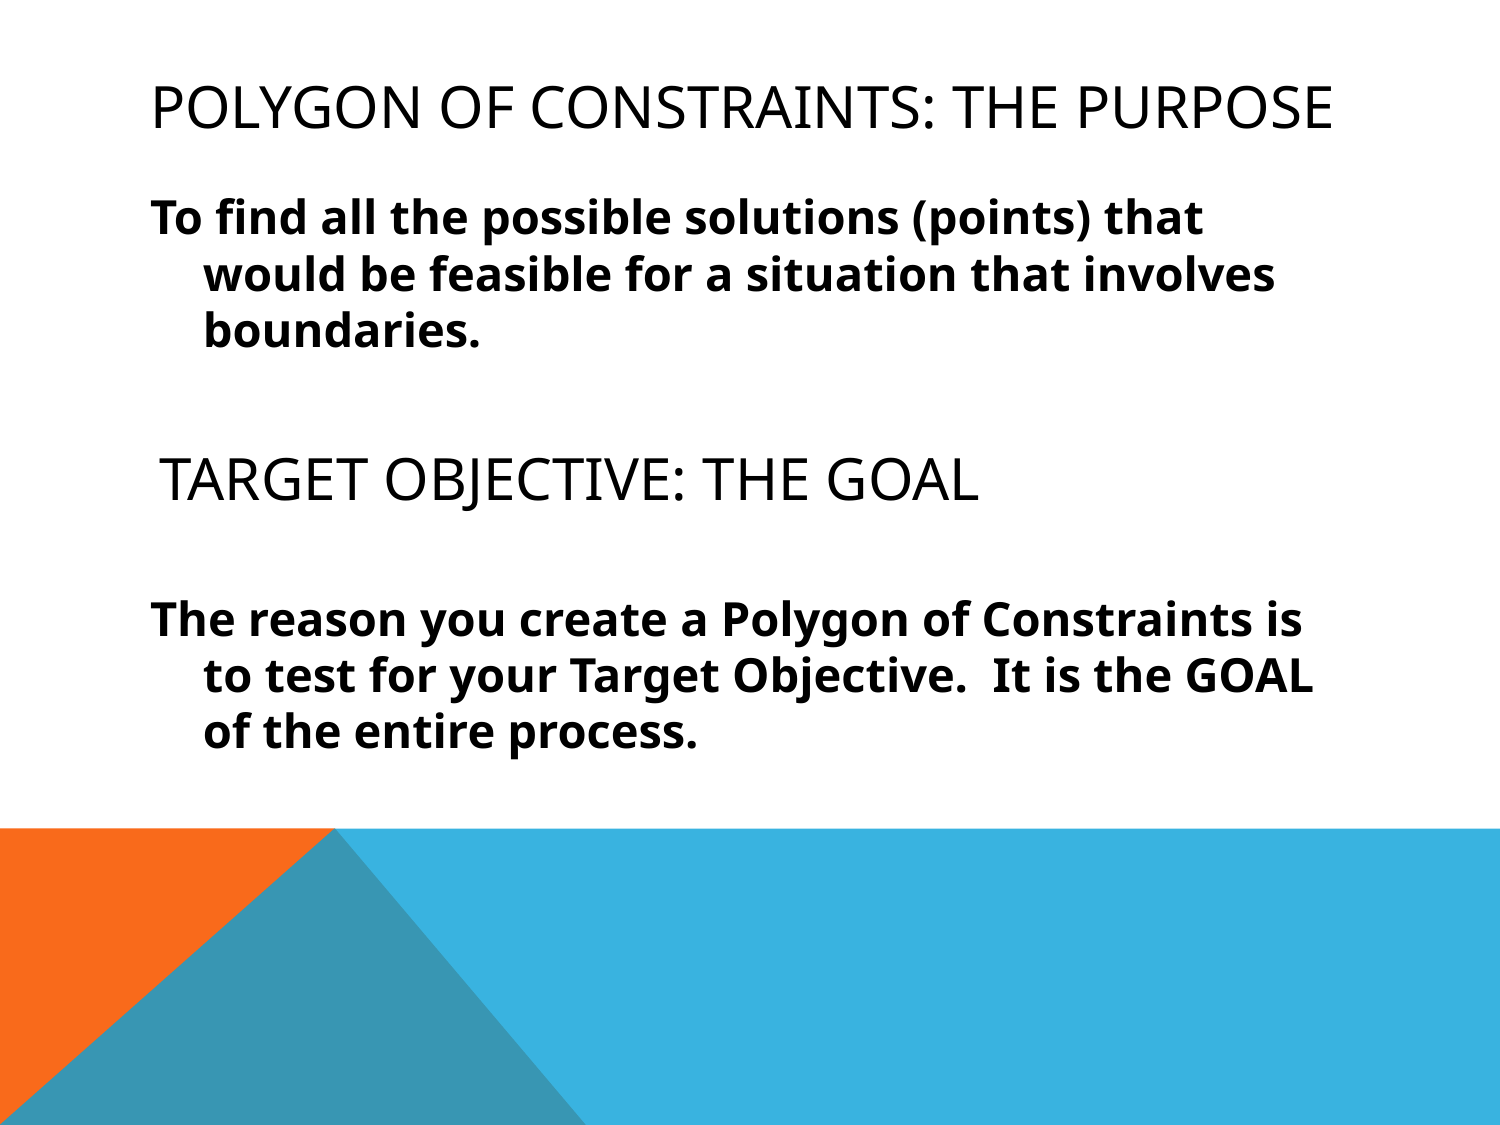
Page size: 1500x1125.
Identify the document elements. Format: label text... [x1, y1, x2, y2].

title Polygon of Constraints: The Purpose [135, 60, 1369, 150]
list To find all the possible solutions (points) that would be feasible for a situation that involves boundaries. The reason you create a Polygon of Constraints is to test for your Target Objective. It is the GOAL of the entire process. [135, 180, 1369, 768]
text_box Target Objective: The Goal [144, 432, 1379, 523]
